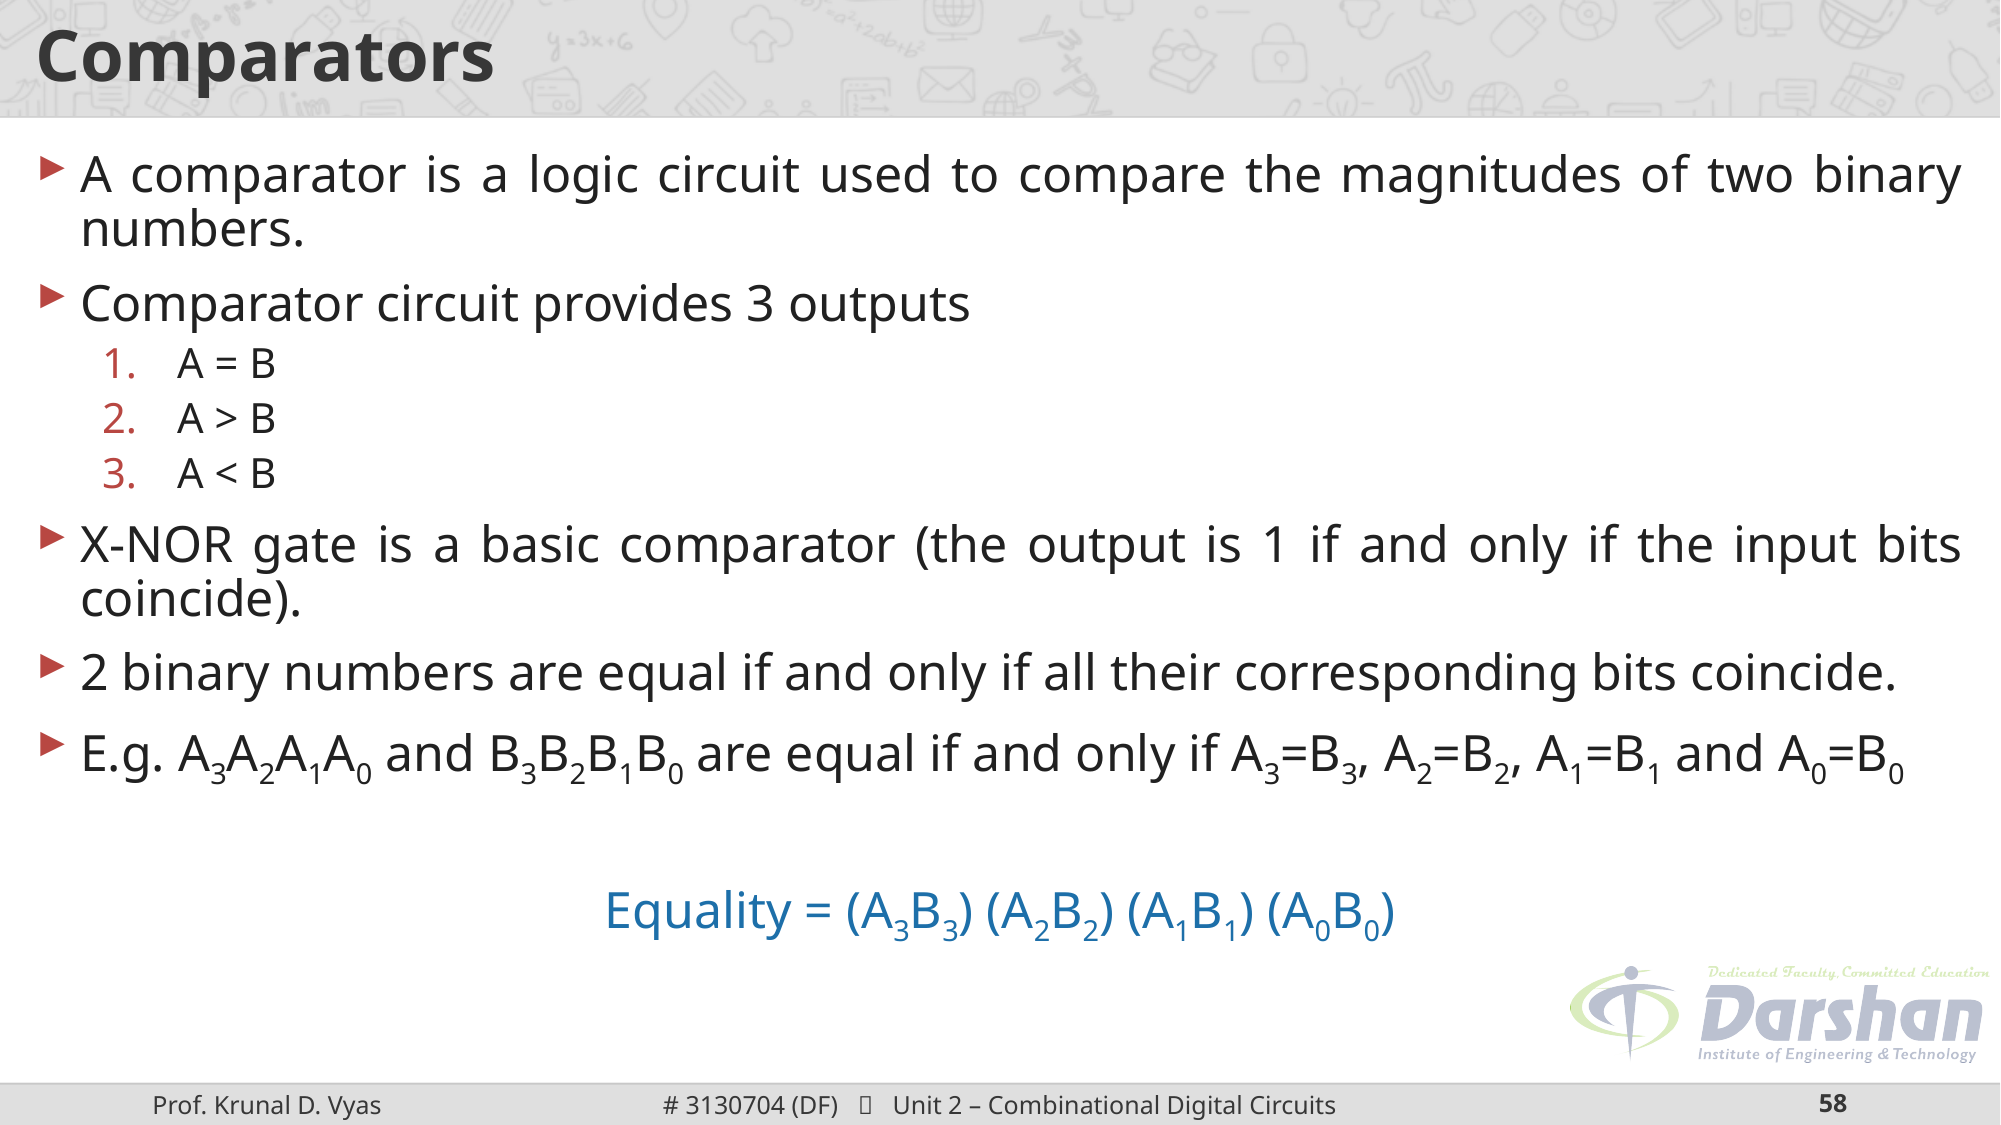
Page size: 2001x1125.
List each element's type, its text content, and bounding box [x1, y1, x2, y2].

table_cell x [1570, 966, 1990, 1063]
title Comparators [0, 0, 2000, 117]
